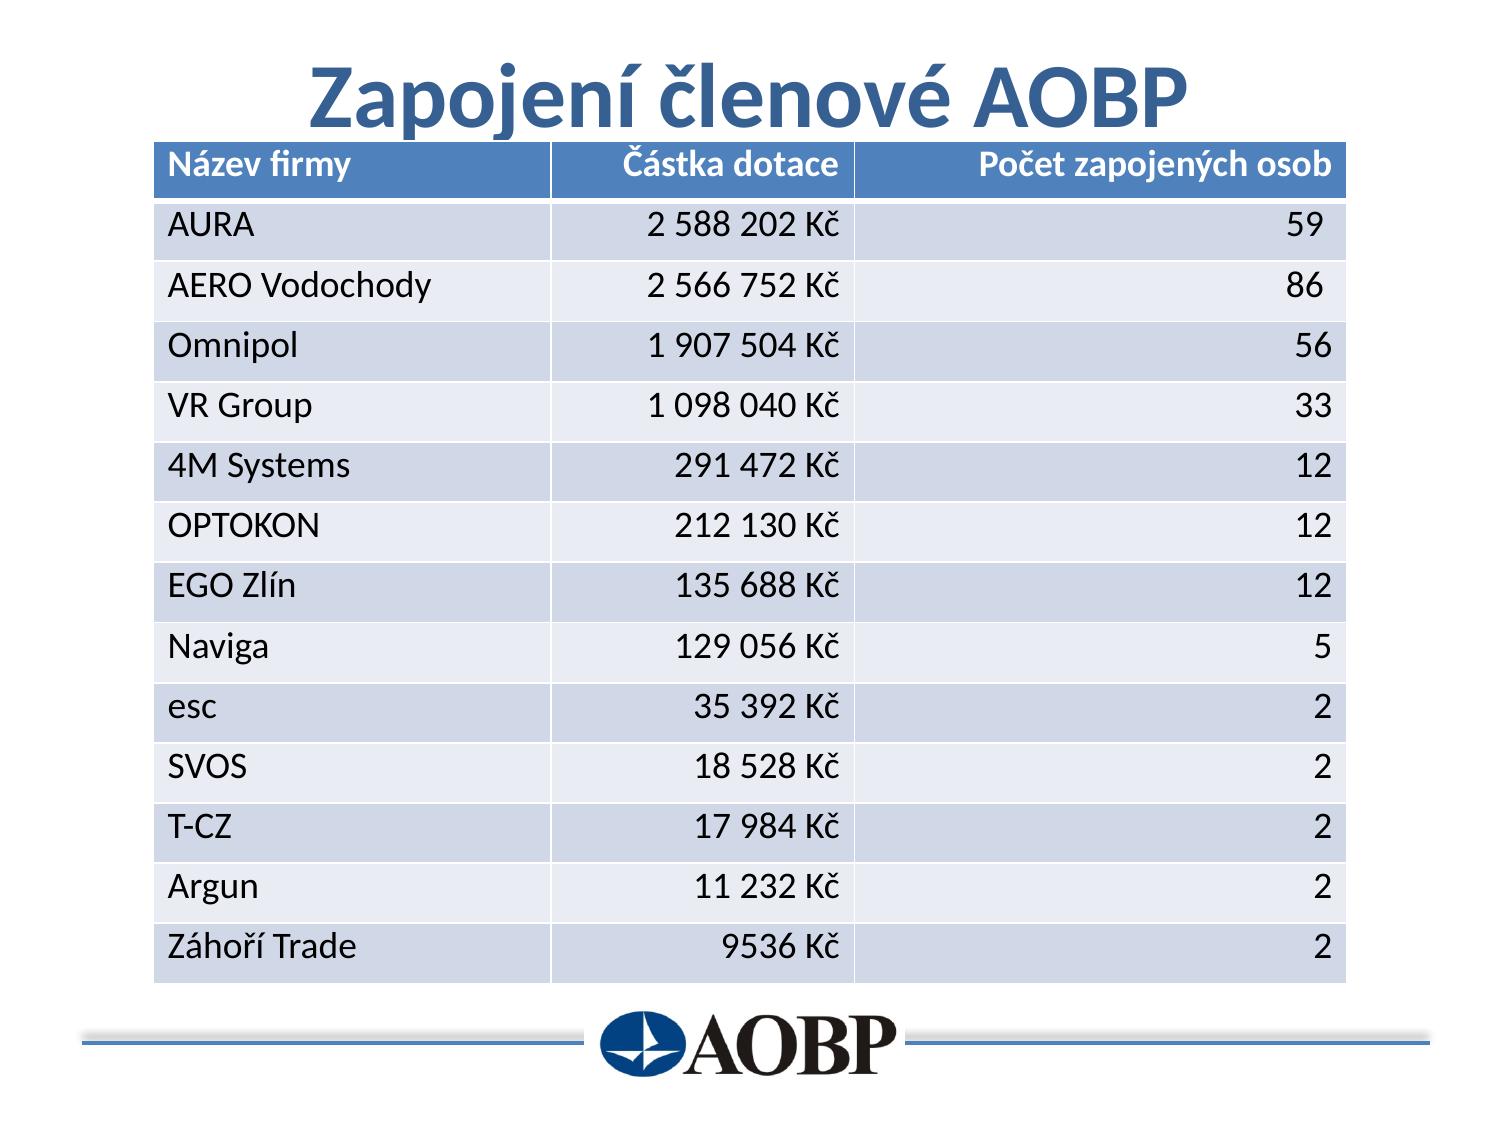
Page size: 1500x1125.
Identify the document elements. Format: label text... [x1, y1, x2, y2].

table_cell Omnipol [154, 322, 550, 381]
table_cell OPTOKON [154, 503, 550, 561]
table_cell 4M Systems [154, 443, 550, 501]
table_cell 212 130 Kč [552, 503, 854, 561]
table_cell 18 528 Kč [552, 744, 854, 802]
table_cell 1 098 040 Kč [552, 383, 854, 441]
table_cell EGO Zlín [154, 563, 550, 622]
table_cell 2 566 752 Kč [552, 262, 854, 321]
table_cell 86 [855, 262, 1346, 321]
table_header Částka dotace [552, 142, 854, 198]
table_cell 2 [855, 804, 1346, 862]
table_cell 17 984 Kč [552, 804, 854, 862]
table_cell 2 588 202 Kč [552, 204, 854, 260]
table_cell 56 [855, 322, 1346, 381]
table_cell 12 [855, 443, 1346, 501]
table_cell 2 [855, 924, 1346, 983]
table_cell 12 [855, 563, 1346, 622]
table_cell Argun [154, 864, 550, 922]
table_cell 2 [855, 864, 1346, 922]
table_cell 59 [855, 204, 1346, 260]
title Zapojení členové AOBP [75, 0, 1425, 185]
table_header Název firmy [154, 142, 550, 198]
table_cell 35 392 Kč [552, 684, 854, 742]
table_cell 1 907 504 Kč [552, 322, 854, 381]
table_header Počet zapojených osob [855, 142, 1346, 198]
table_cell AURA [154, 204, 550, 260]
table_cell Naviga [154, 623, 550, 682]
table_cell AERO Vodochody [154, 262, 550, 321]
table_cell Záhoří Trade [154, 924, 550, 983]
table_cell esc [154, 684, 550, 742]
table_cell 291 472 Kč [552, 443, 854, 501]
table_cell 33 [855, 383, 1346, 441]
picture [584, 1002, 905, 1083]
table_cell 135 688 Kč [552, 563, 854, 622]
table_cell 2 [855, 744, 1346, 802]
table_cell 11 232 Kč [552, 864, 854, 922]
table_cell SVOS [154, 744, 550, 802]
table_cell 129 056 Kč [552, 623, 854, 682]
table_cell 2 [855, 684, 1346, 742]
table_cell VR Group [154, 383, 550, 441]
table_cell 9536 Kč [552, 924, 854, 983]
table_cell T-CZ [154, 804, 550, 862]
table_cell 12 [855, 503, 1346, 561]
table_cell 5 [855, 623, 1346, 682]
